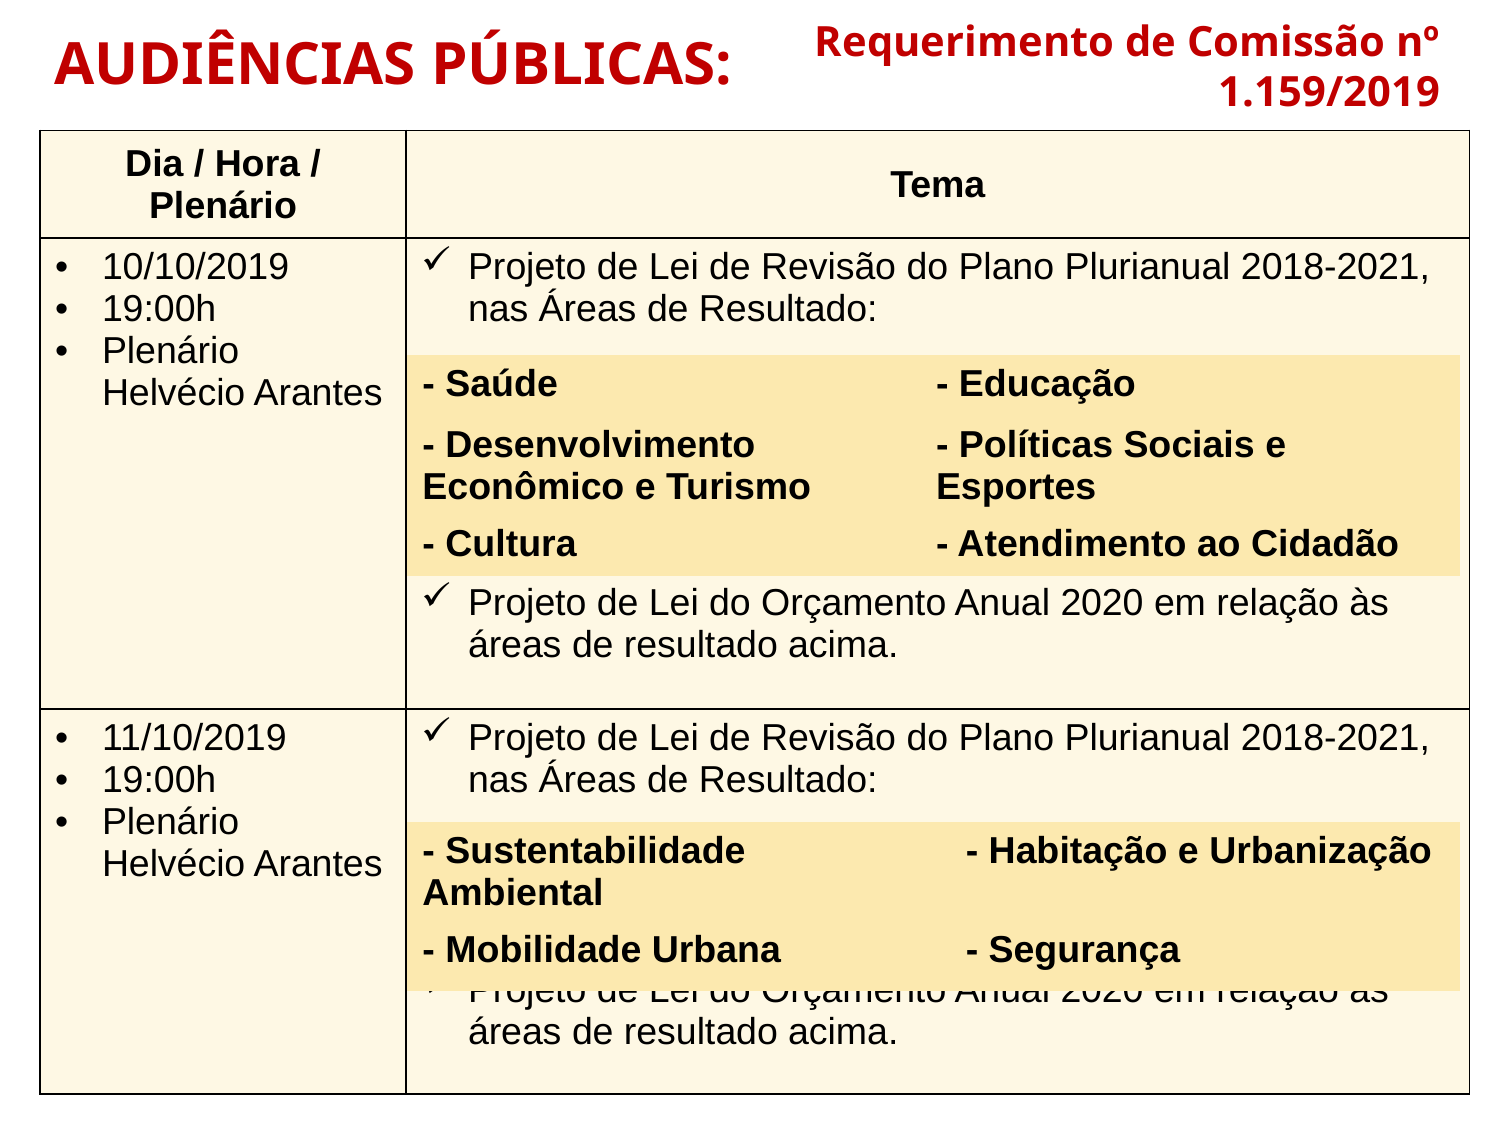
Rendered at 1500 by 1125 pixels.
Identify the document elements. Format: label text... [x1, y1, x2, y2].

table_cell Projeto de Lei de Revisão do Plano Plurianual 2018-2021, nas Áreas de Resultado: Projeto de Lei do Orçamento Anual 2020 em relação às áreas de resultado acima. [407, 710, 1469, 1093]
table_header - Educação [921, 355, 1460, 416]
table_header - Sustentabilidade Ambiental [407, 822, 951, 921]
table_header Tema [407, 131, 1469, 237]
table_cell 10/10/2019 19:00h Plenário Helvécio Arantes [41, 239, 405, 708]
table_header Dia / Hora / Plenário [41, 131, 405, 237]
table_cell - Atendimento ao Cidadão [921, 515, 1460, 576]
title AUDIÊNCIAS PÚBLICAS: [39, 19, 797, 102]
table_header - Habitação e Urbanização [951, 822, 1460, 921]
table_cell Projeto de Lei de Revisão do Plano Plurianual 2018-2021, nas Áreas de Resultado: Projeto de Lei do Orçamento Anual 2020 em relação às áreas de resultado acima. [407, 239, 1469, 708]
table_cell - Cultura [407, 515, 921, 576]
table_cell - Políticas Sociais e Esportes [921, 416, 1460, 515]
table_header - Saúde [407, 355, 921, 416]
text_box Requerimento de Comissão nº 1.159/2019 [797, 7, 1455, 123]
table_cell - Mobilidade Urbana [407, 921, 951, 991]
table_cell - Segurança [951, 921, 1460, 991]
table_cell 11/10/2019 19:00h Plenário Helvécio Arantes [41, 710, 405, 1093]
table_cell - Desenvolvimento Econômico e Turismo [407, 416, 921, 515]
